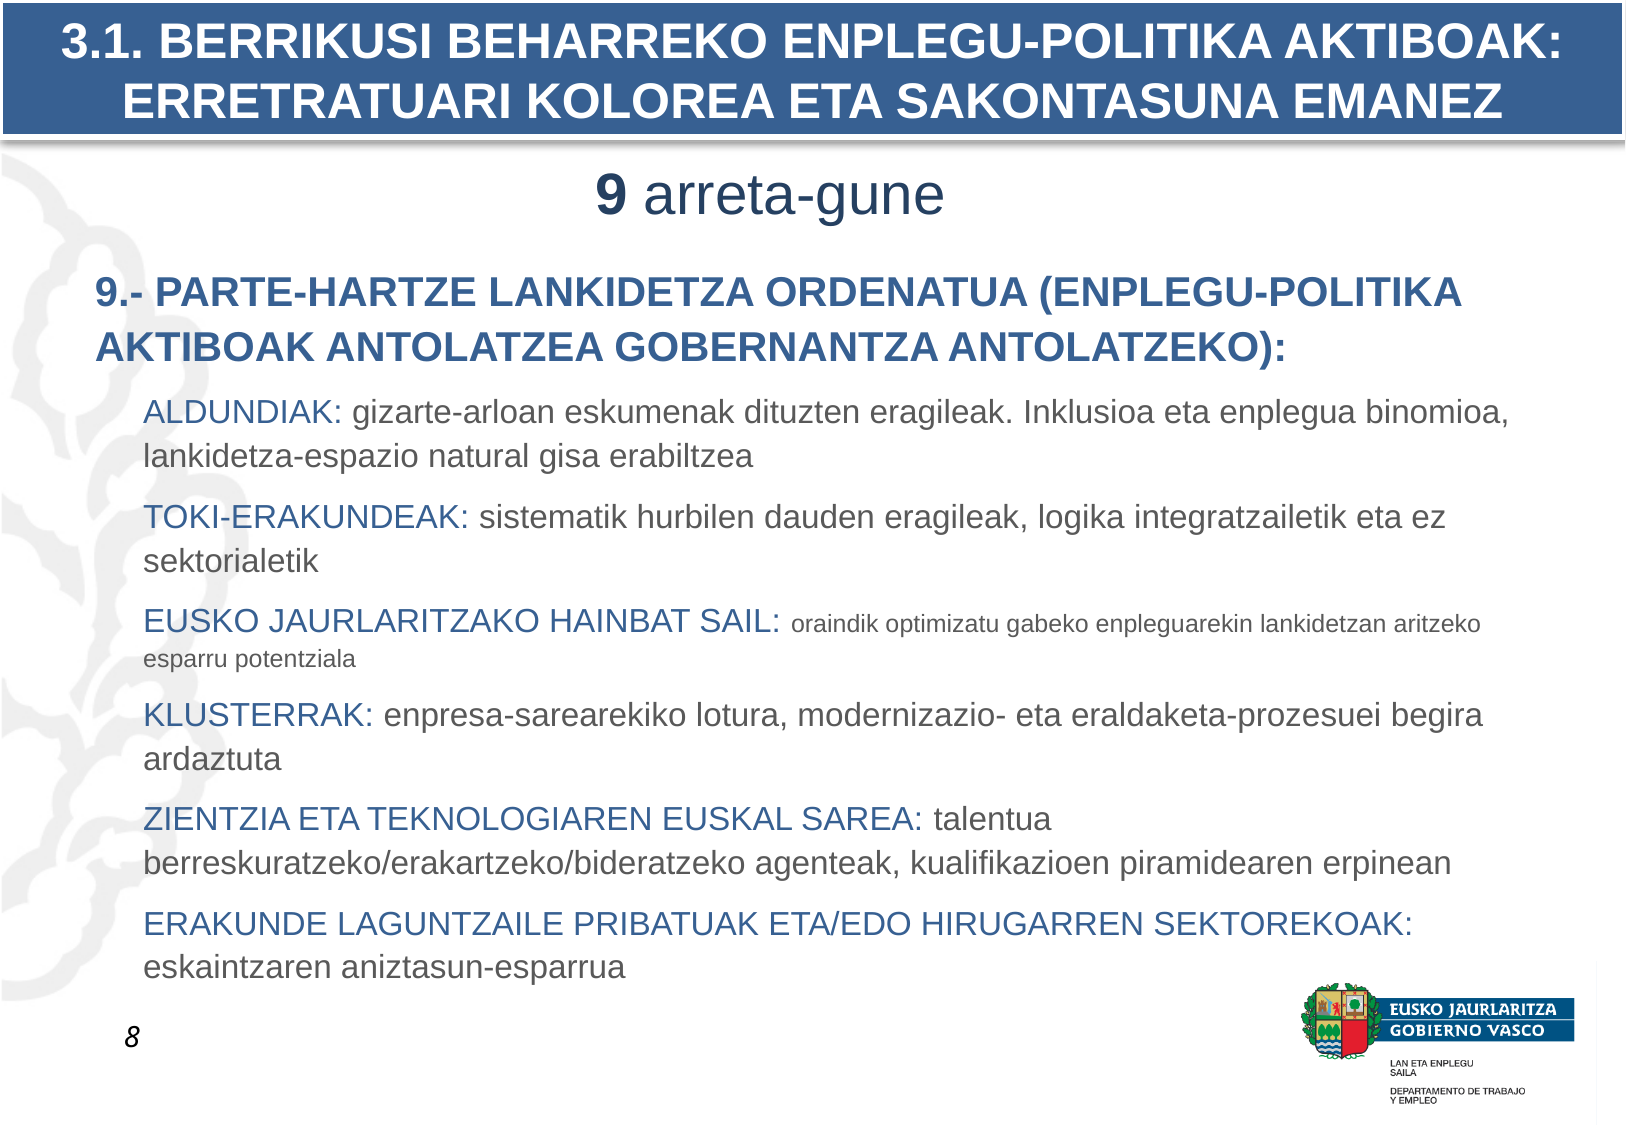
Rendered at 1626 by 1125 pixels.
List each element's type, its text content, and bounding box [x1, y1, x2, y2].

picture [0, 143, 260, 1007]
text_box 9 arreta-gune [387, 149, 1155, 234]
picture [1290, 961, 1597, 1125]
list 9.- Parte-hartze lankidetza ordenatua (Enplegu-Politika Aktiboak antolatzea gobernantza antolatzeko): Aldundiak: gizarte-arloan eskumenak dituzten eragileak. Inklusioa eta enplegua binomioa, lankidetza-espazio natural gisa erabiltzea Toki-erakundeak: sistematik hurbilen dauden eragileak, logika integratzailetik eta ez sektorialetik Eusko Jaurlaritzako hainbat sail: oraindik optimizatu gabeko enpleguarekin lankidetzan aritzeko esparru potentziala Klusterrak: enpresa-sarearekiko lotura, modernizazio- eta eraldaketa-prozesuei begira ardaztuta Zientzia eta Teknologiaren Euskal sarea: talentua berreskuratzeko/erakartzeko/bideratzeko agenteak, kualifikazioen piramidearen erpinean Erakunde laguntzaile pribatuak eta/edo hirugarren sektorekoak: eskaintzaren aniztasun-esparrua [83, 254, 1542, 886]
text_box 8 [68, 1011, 196, 1061]
text_box 3.1. BERRIKUSI BEHARREKO ENPLEGU-POLITIKA AKTIBOAK: ERRETRATUARI KOLOREA ETA SAKONTASUNA EMANEZ [0, 0, 1625, 140]
